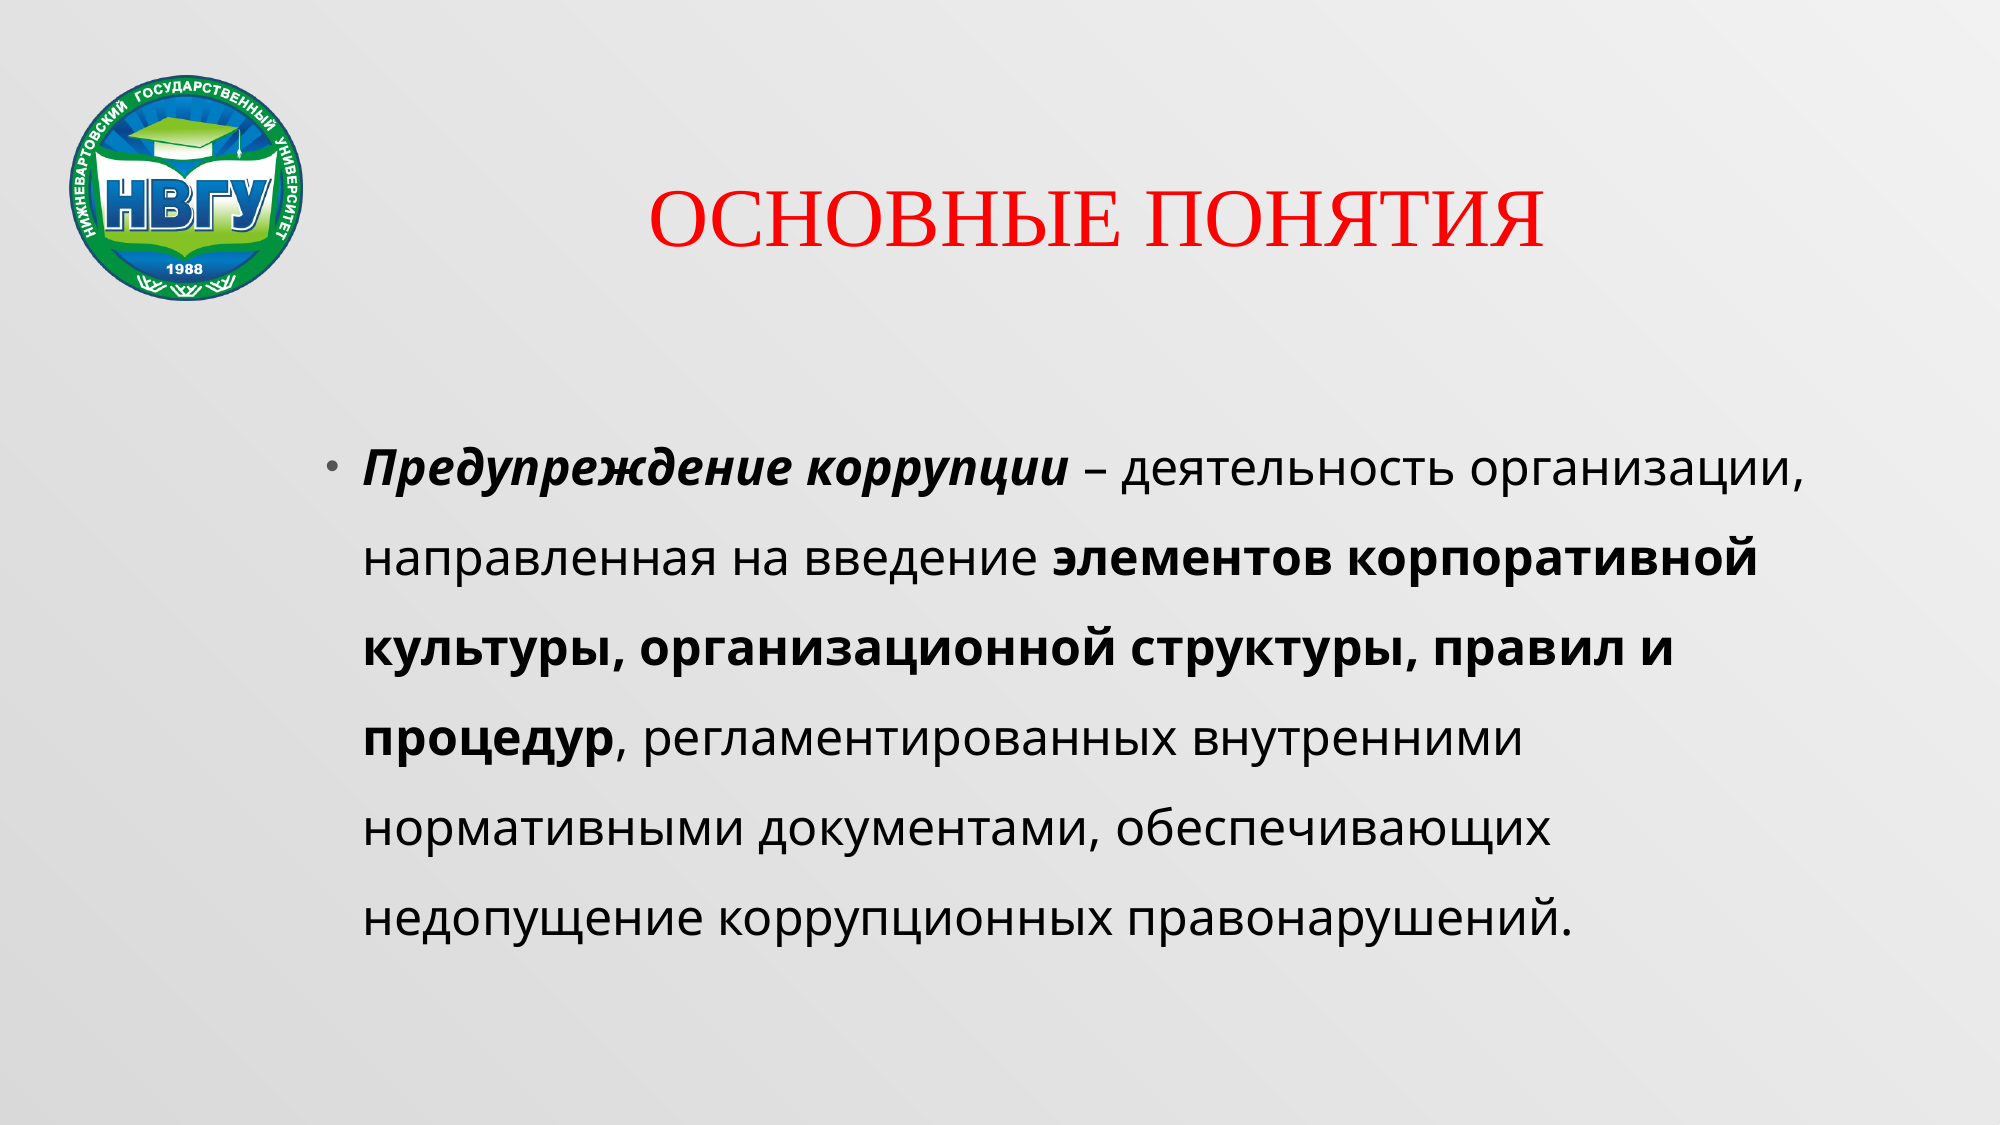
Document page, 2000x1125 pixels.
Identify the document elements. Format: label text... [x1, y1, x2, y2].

title Основные ПОНЯТИЯ [297, 54, 1898, 272]
list Предупреждение коррупции – деятельность организации, направленная на введение элементов корпоративной культуры, организационной структуры, правил и процедур, регламентированных внутренними нормативными документами, обеспечивающих недопущение коррупционных правонарушений. [302, 300, 1903, 1013]
picture [69, 75, 303, 301]
